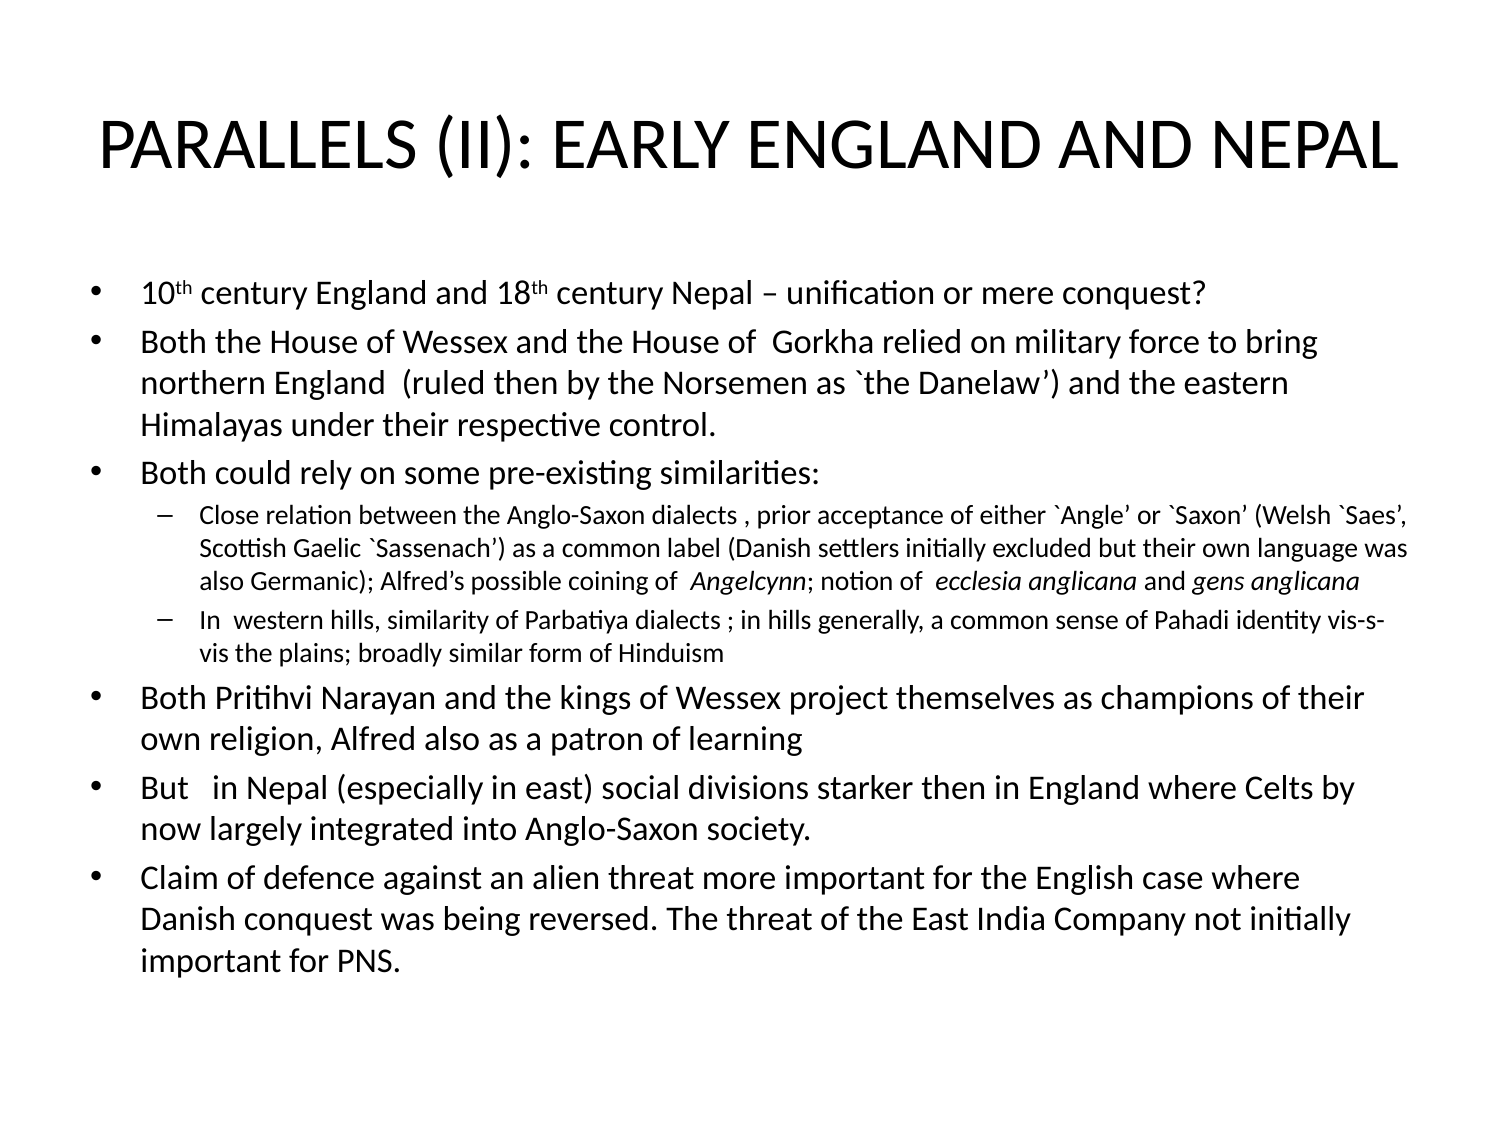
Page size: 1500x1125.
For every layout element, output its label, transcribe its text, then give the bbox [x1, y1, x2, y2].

title PARALLELS (II): EARLY ENGLAND AND NEPAL [75, 45, 1425, 233]
list 10th century England and 18th century Nepal – unification or mere conquest? Both the House of Wessex and the House of Gorkha relied on military force to bring northern England (ruled then by the Norsemen as `the Danelaw’) and the eastern Himalayas under their respective control. Both could rely on some pre-existing similarities: Close relation between the Anglo-Saxon dialects , prior acceptance of either `Angle’ or `Saxon’ (Welsh `Saes’, Scottish Gaelic `Sassenach’) as a common label (Danish settlers initially excluded but their own language was also Germanic); Alfred’s possible coining of Angelcynn; notion of ecclesia anglicana and gens anglicana In western hills, similarity of Parbatiya dialects ; in hills generally, a common sense of Pahadi identity vis-s-vis the plains; broadly similar form of Hinduism Both Pritihvi Narayan and the kings of Wessex project themselves as champions of their own religion, Alfred also as a patron of learning But in Nepal (especially in east) social divisions starker then in England where Celts by now largely integrated into Anglo-Saxon society. Claim of defence against an alien threat more important for the English case where Danish conquest was being reversed. The threat of the East India Company not initially important for PNS. [75, 262, 1425, 1005]
